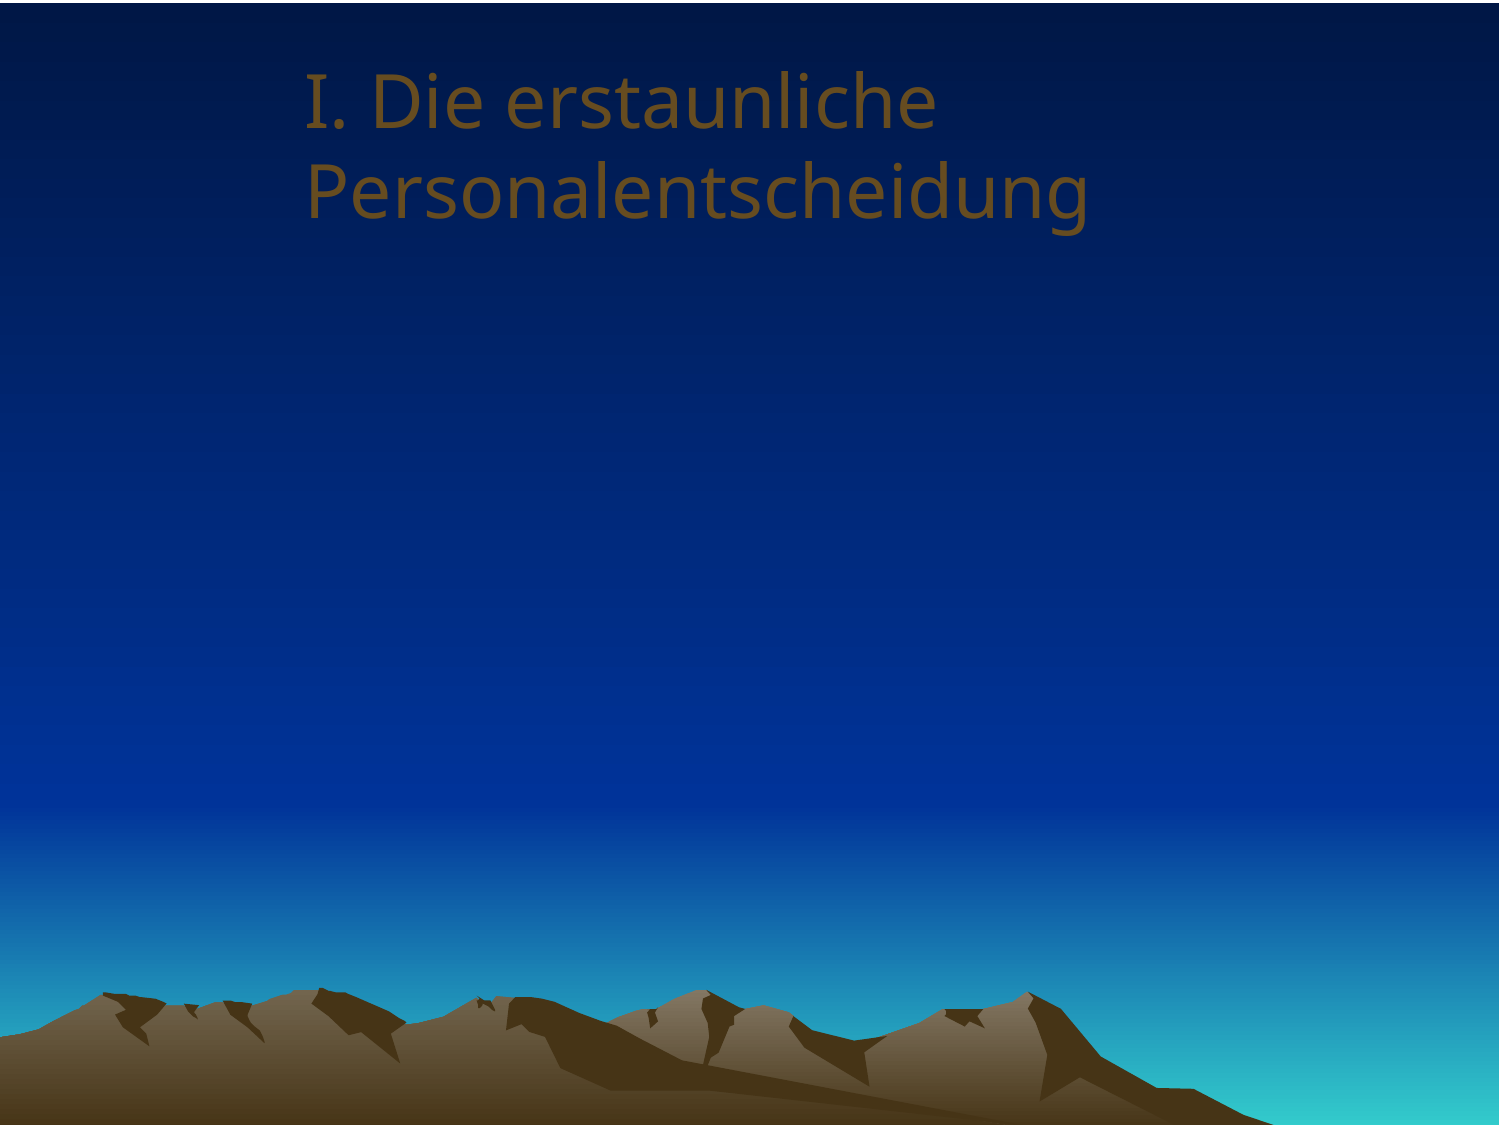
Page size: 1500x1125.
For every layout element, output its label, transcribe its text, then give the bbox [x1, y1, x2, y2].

picture [0, 0, 1500, 1125]
title I. Die erstaunliche Personalentscheidung [289, 41, 1459, 245]
